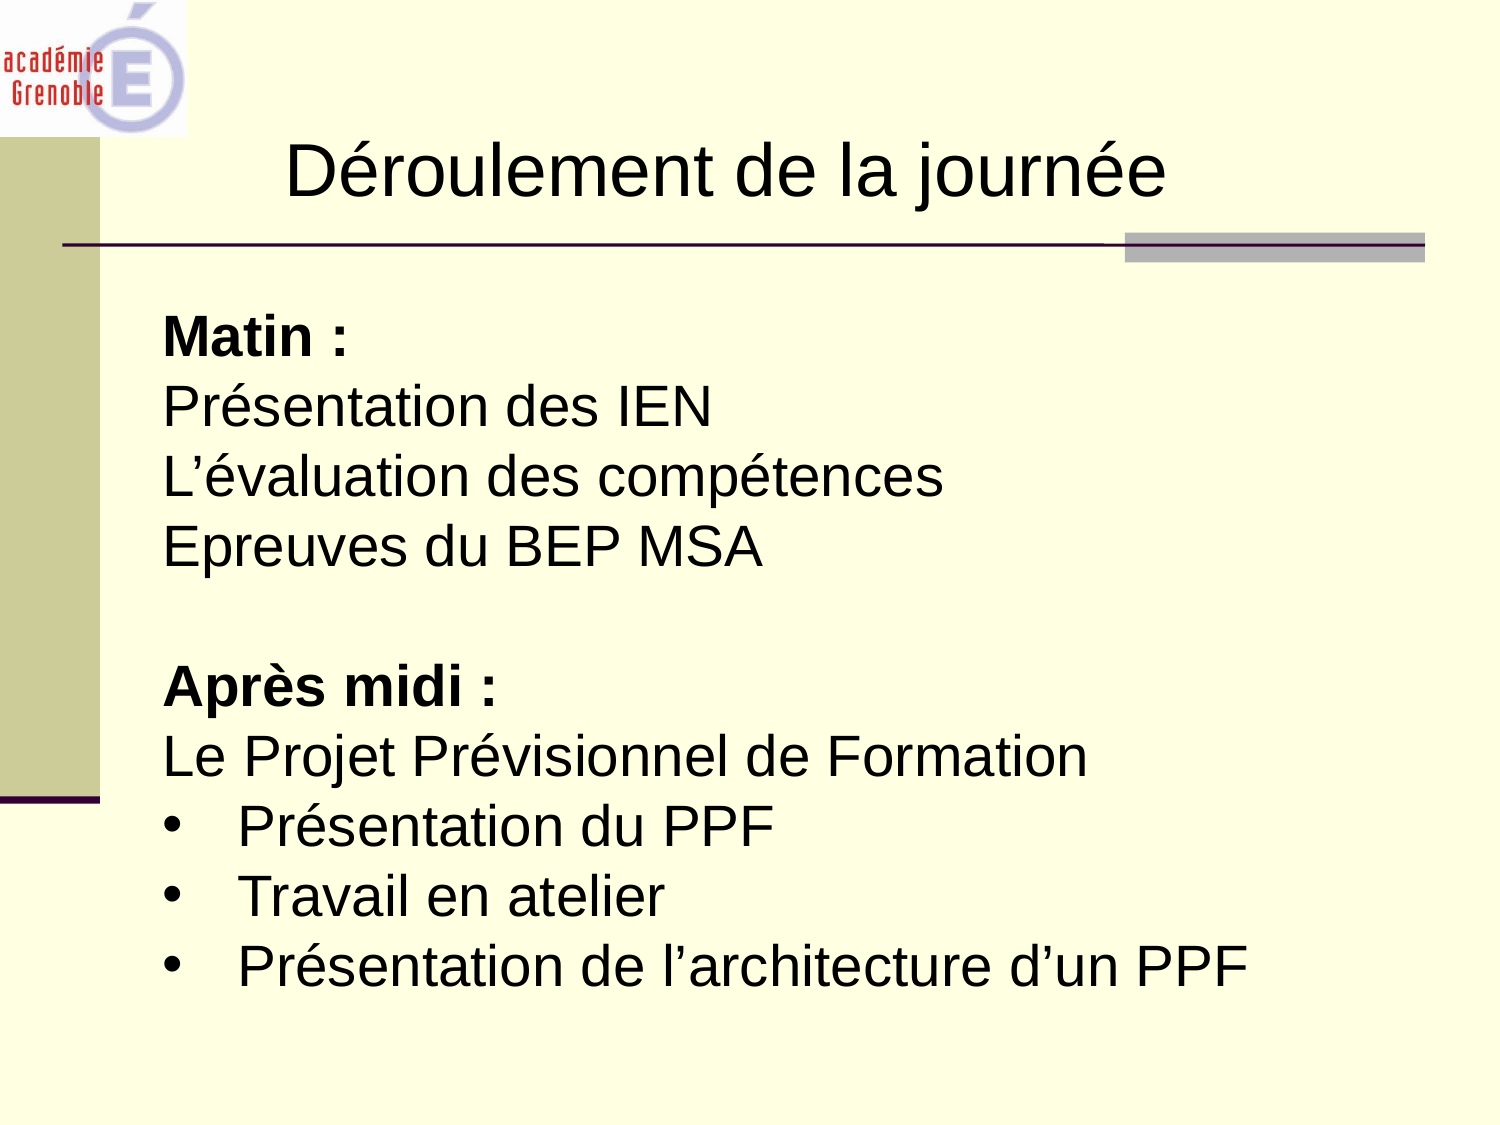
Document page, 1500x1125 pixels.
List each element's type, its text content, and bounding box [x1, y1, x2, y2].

picture [0, 0, 187, 137]
text_box Déroulement de la journée [269, 113, 1184, 219]
text_box Matin : Présentation des IEN L’évaluation des compétences Epreuves du BEP MSA Après midi : Le Projet Prévisionnel de Formation Présentation du PPF Travail en atelier Présentation de l’architecture d’un PPF [147, 290, 1400, 1006]
